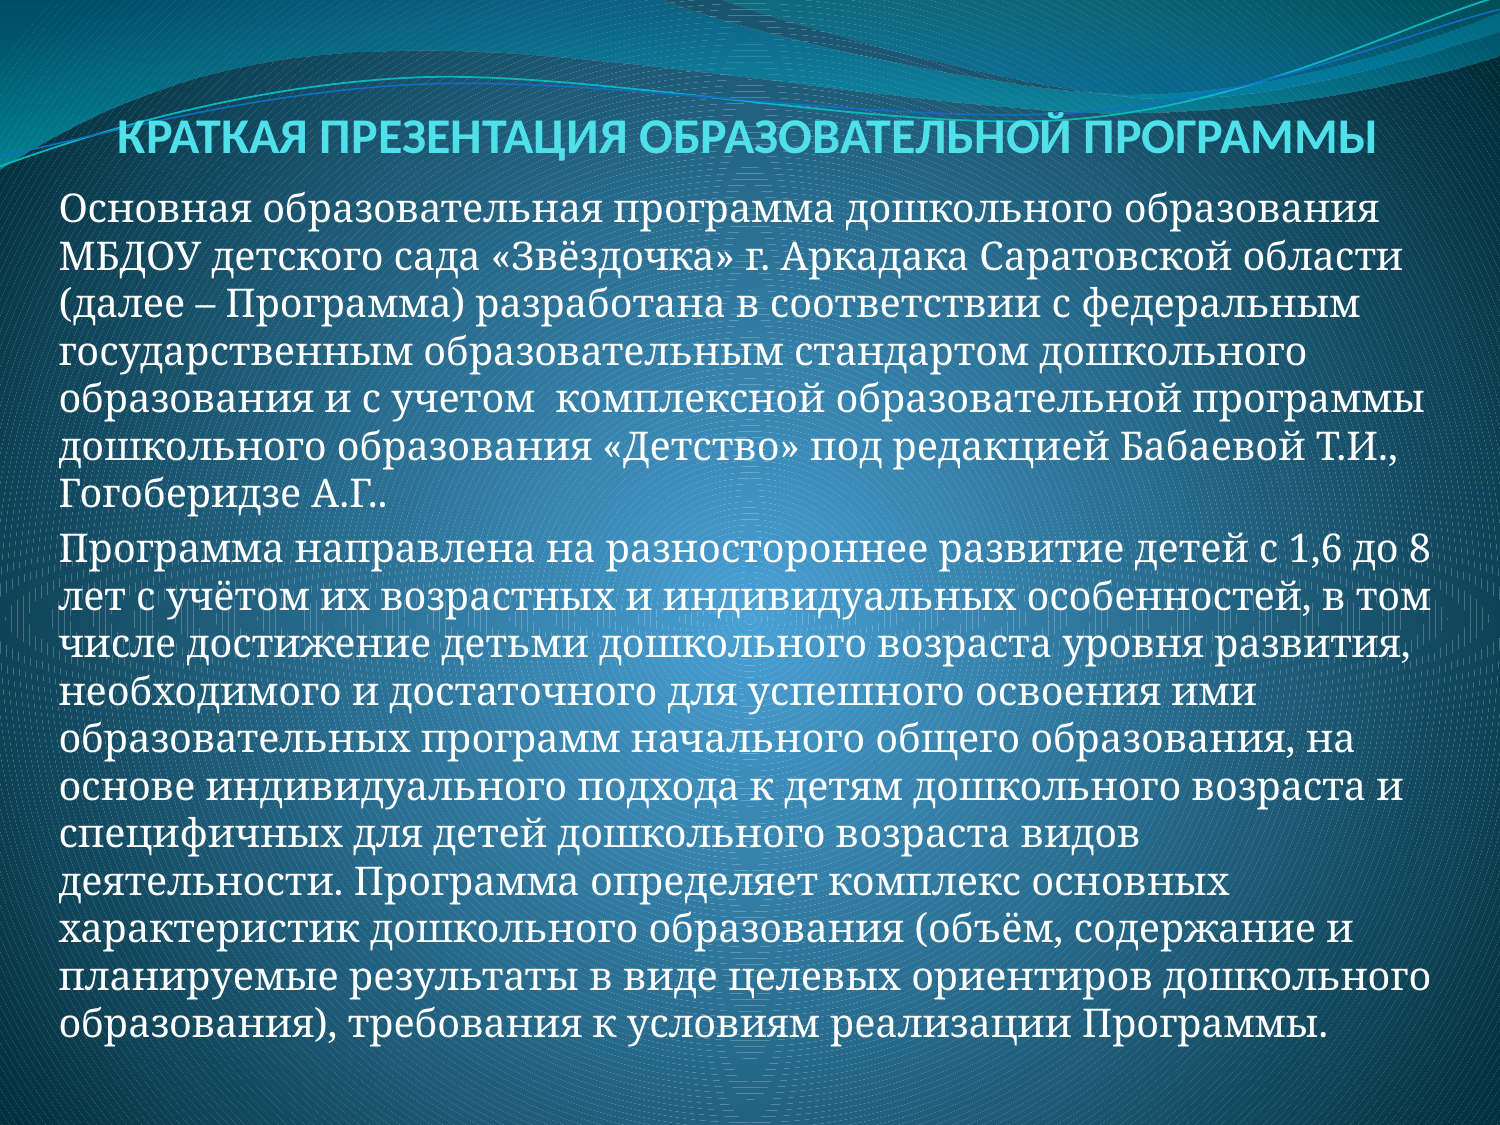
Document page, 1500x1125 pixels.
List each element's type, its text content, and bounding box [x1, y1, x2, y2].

title КРАТКАЯ ПРЕЗЕНТАЦИЯ ОБРАЗОВАТЕЛЬНОЙ ПРОГРАММЫ [112, 23, 1388, 164]
subtitle Основная образовательная программа дошкольного образования МБДОУ детского сада «Звёздочка» г. Аркадака Саратовской области (далее – Программа) разработана в соответствии с федеральным государственным образовательным стандартом дошкольного образования и с учетом комплексной образовательной программы дошкольного образования «Детство» под редакцией Бабаевой Т.И., Гогоберидзе А.Г.. Программа направлена на разностороннее развитие детей с 1,6 до 8 лет с учётом их возрастных и индивидуальных особенностей, в том числе достижение детьми дошкольного возраста уровня развития, необходимого и достаточного для успешного освоения ими образовательных программ начального общего образования, на основе индивидуального подхода к детям дошкольного возраста и специфичных для детей дошкольного возраста видов деятельности. Программа определяет комплекс основных характеристик дошкольного образования (объём, содержание и планируемые результаты в виде целевых ориентиров дошкольного образования), требования к условиям реализации Программы. [58, 175, 1442, 1067]
